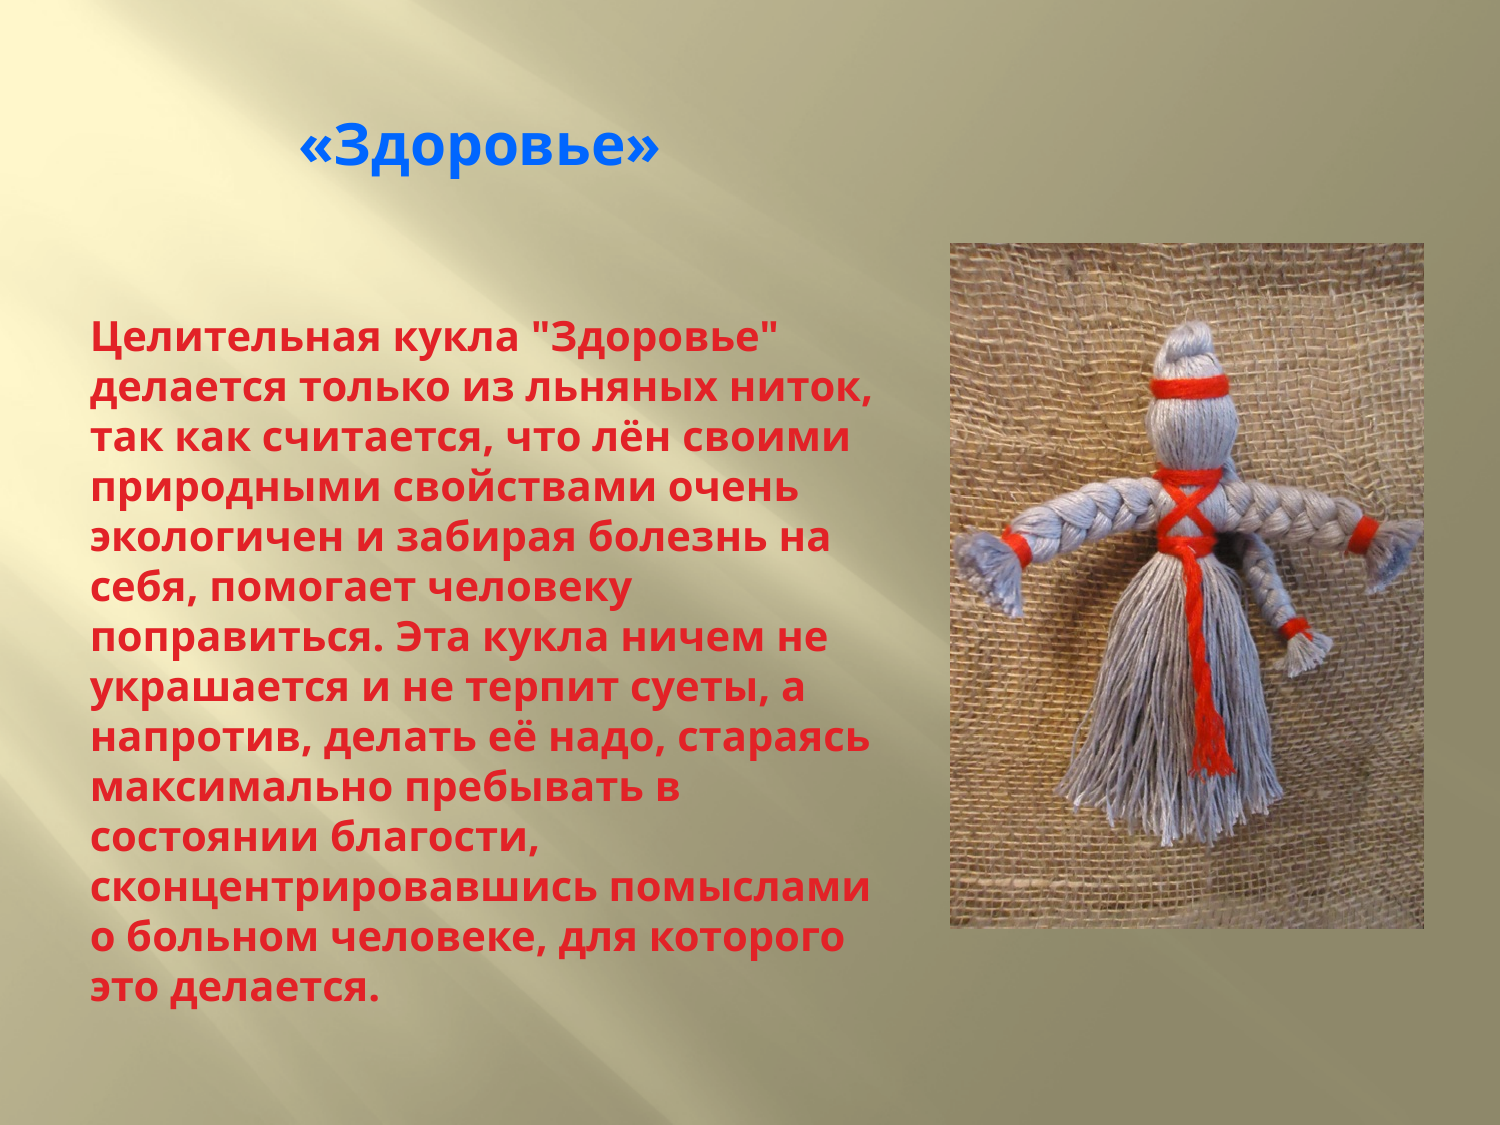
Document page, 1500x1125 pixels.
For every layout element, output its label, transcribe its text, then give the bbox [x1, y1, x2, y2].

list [950, 243, 1424, 929]
list Целительная кукла "Здоровье" делается только из льняных ниток, так как считается, что лён своими природными свойствами очень экологичен и забирая болезнь на себя, помогает человеку поправиться. Эта кукла ничем не украшается и не терпит суеты, а напротив, делать её надо, стараясь максимально пребывать в состоянии благости, сконцентрировавшись помыслами о больном человеке, для которого это делается. [75, 267, 892, 1005]
title «Здоровье» [147, 78, 798, 185]
